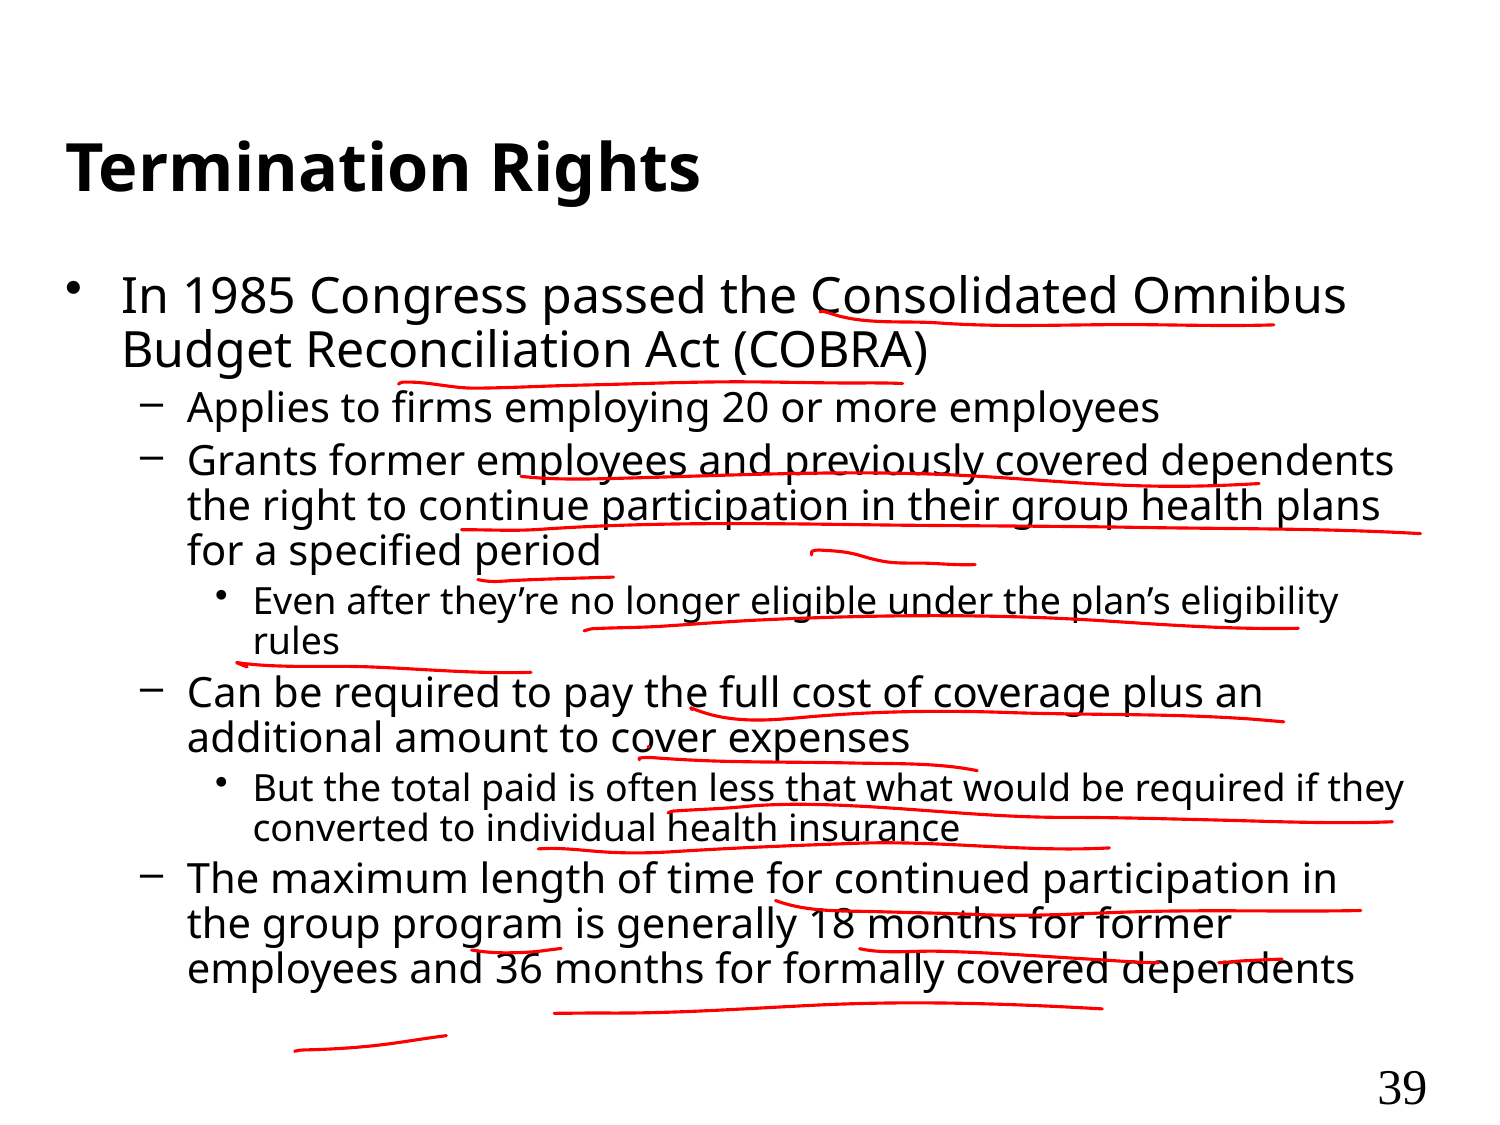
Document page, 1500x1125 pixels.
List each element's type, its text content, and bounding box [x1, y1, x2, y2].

list In 1985 Congress passed the Consolidated Omnibus Budget Reconciliation Act (COBRA) Applies to firms employing 20 or more employees Grants former employees and previously covered dependents the right to continue participation in their group health plans for a specified period Even after they’re no longer eligible under the plan’s eligibility rules Can be required to pay the full cost of coverage plus an additional amount to cover expenses But the total paid is often less that what would be required if they converted to individual health insurance The maximum length of time for continued participation in the group program is generally 18 months for former employees and 36 months for formally covered dependents [50, 262, 1411, 1013]
slide_number 39 [1362, 1046, 1500, 1125]
title Termination Rights [50, 49, 1463, 213]
